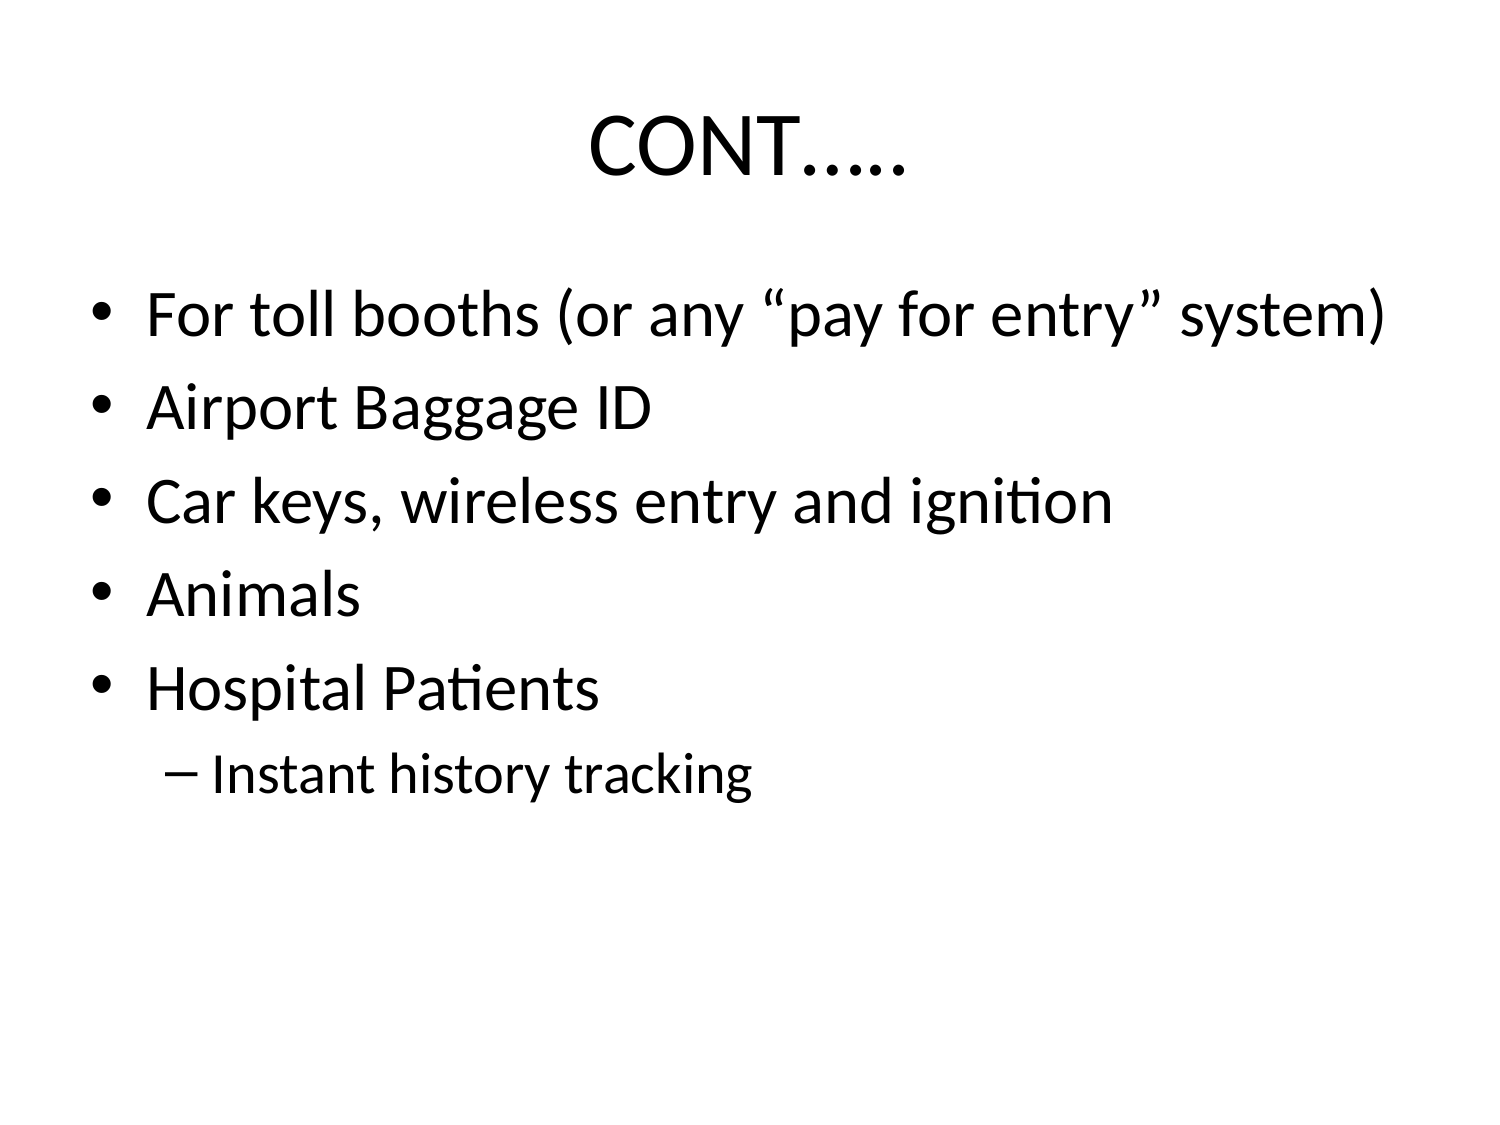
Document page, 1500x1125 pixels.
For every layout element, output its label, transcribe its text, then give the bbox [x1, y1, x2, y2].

title CONT….. [75, 45, 1425, 233]
list For toll booths (or any “pay for entry” system) Airport Baggage ID Car keys, wireless entry and ignition Animals Hospital Patients Instant history tracking [75, 262, 1425, 1005]
